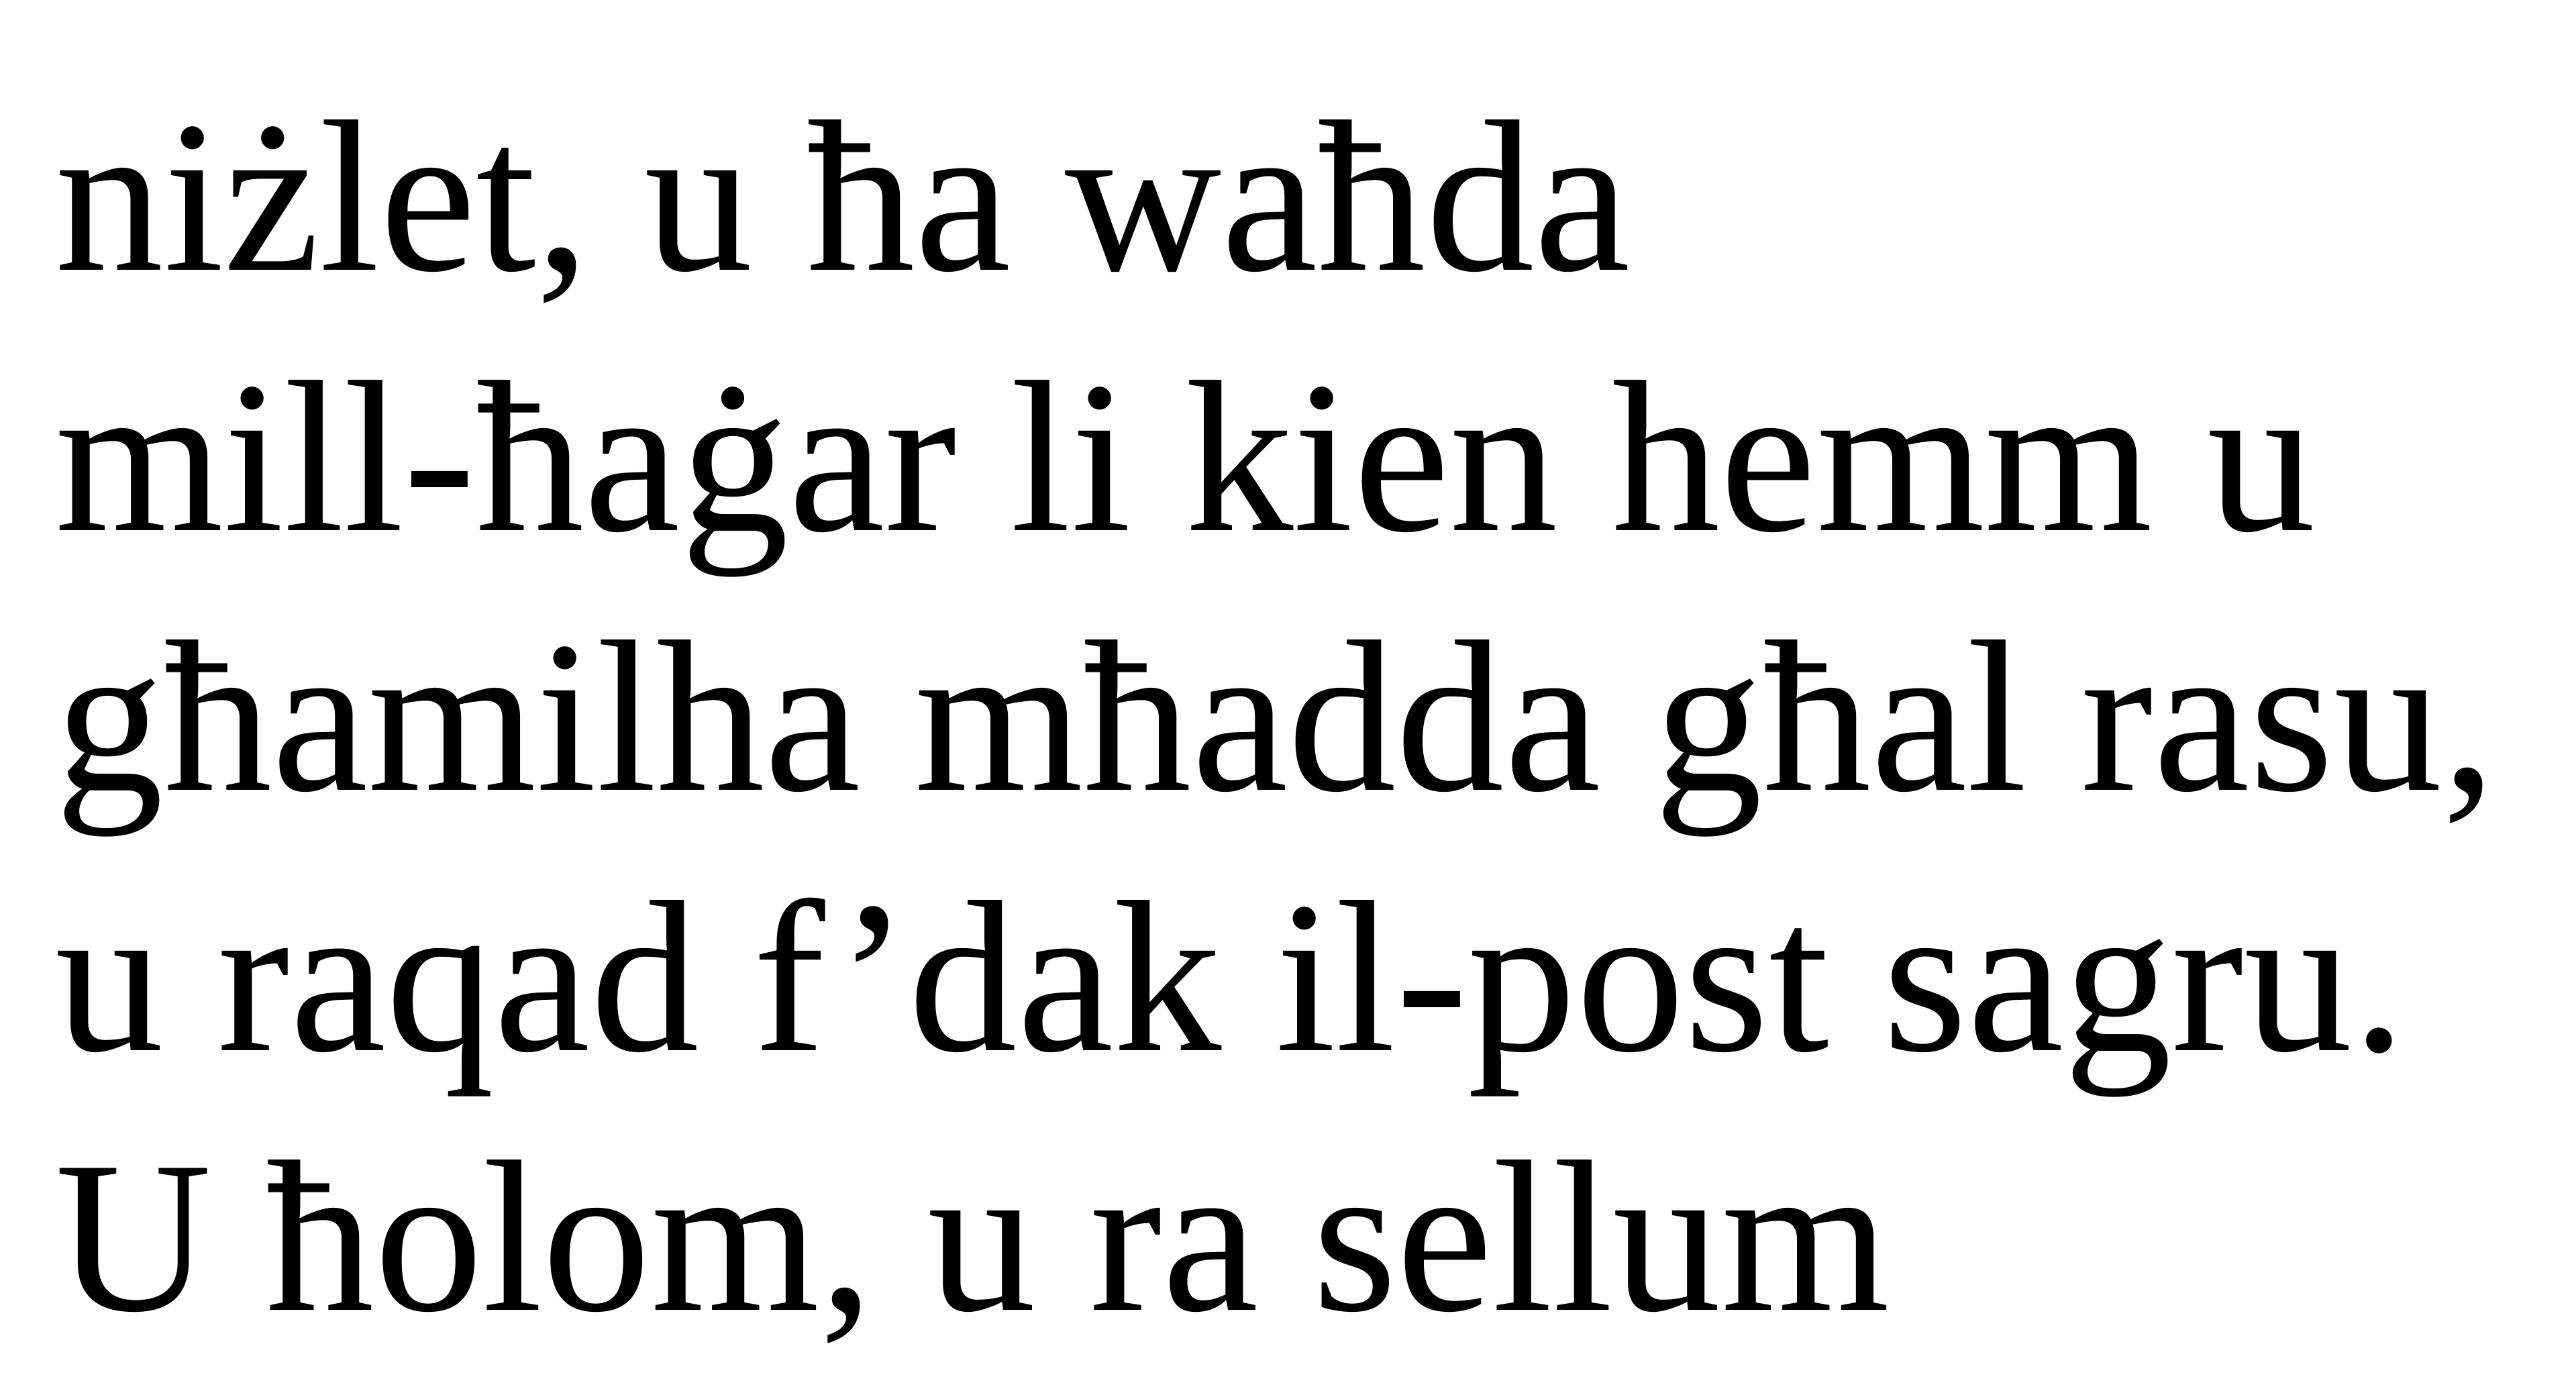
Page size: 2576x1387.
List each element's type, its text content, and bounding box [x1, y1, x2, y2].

list niżlet, u ħa waħda mill-ħaġar li kien hemm u għamilha mħadda għal rasu, u raqad f’dak il-post sagru. U ħolom, u ra sellum [45, 48, 2530, 1304]
